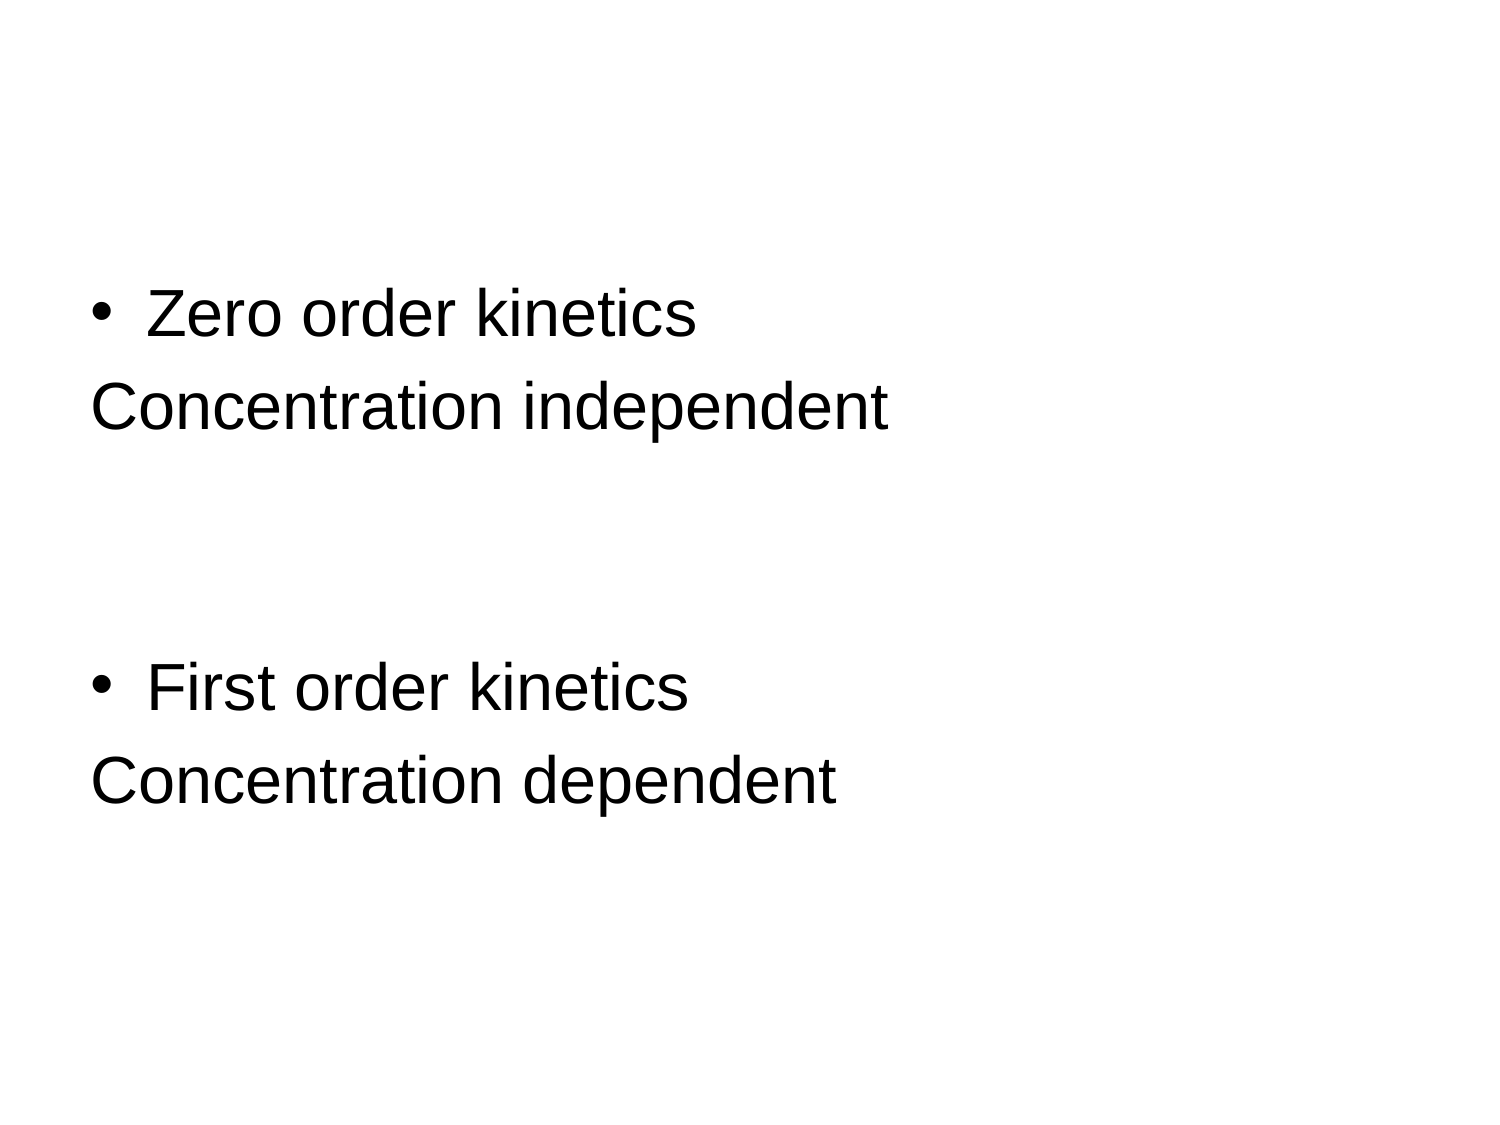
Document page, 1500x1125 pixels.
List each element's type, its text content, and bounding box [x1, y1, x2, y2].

list Zero order kinetics Concentration independent First order kinetics Concentration dependent [75, 262, 1425, 1005]
